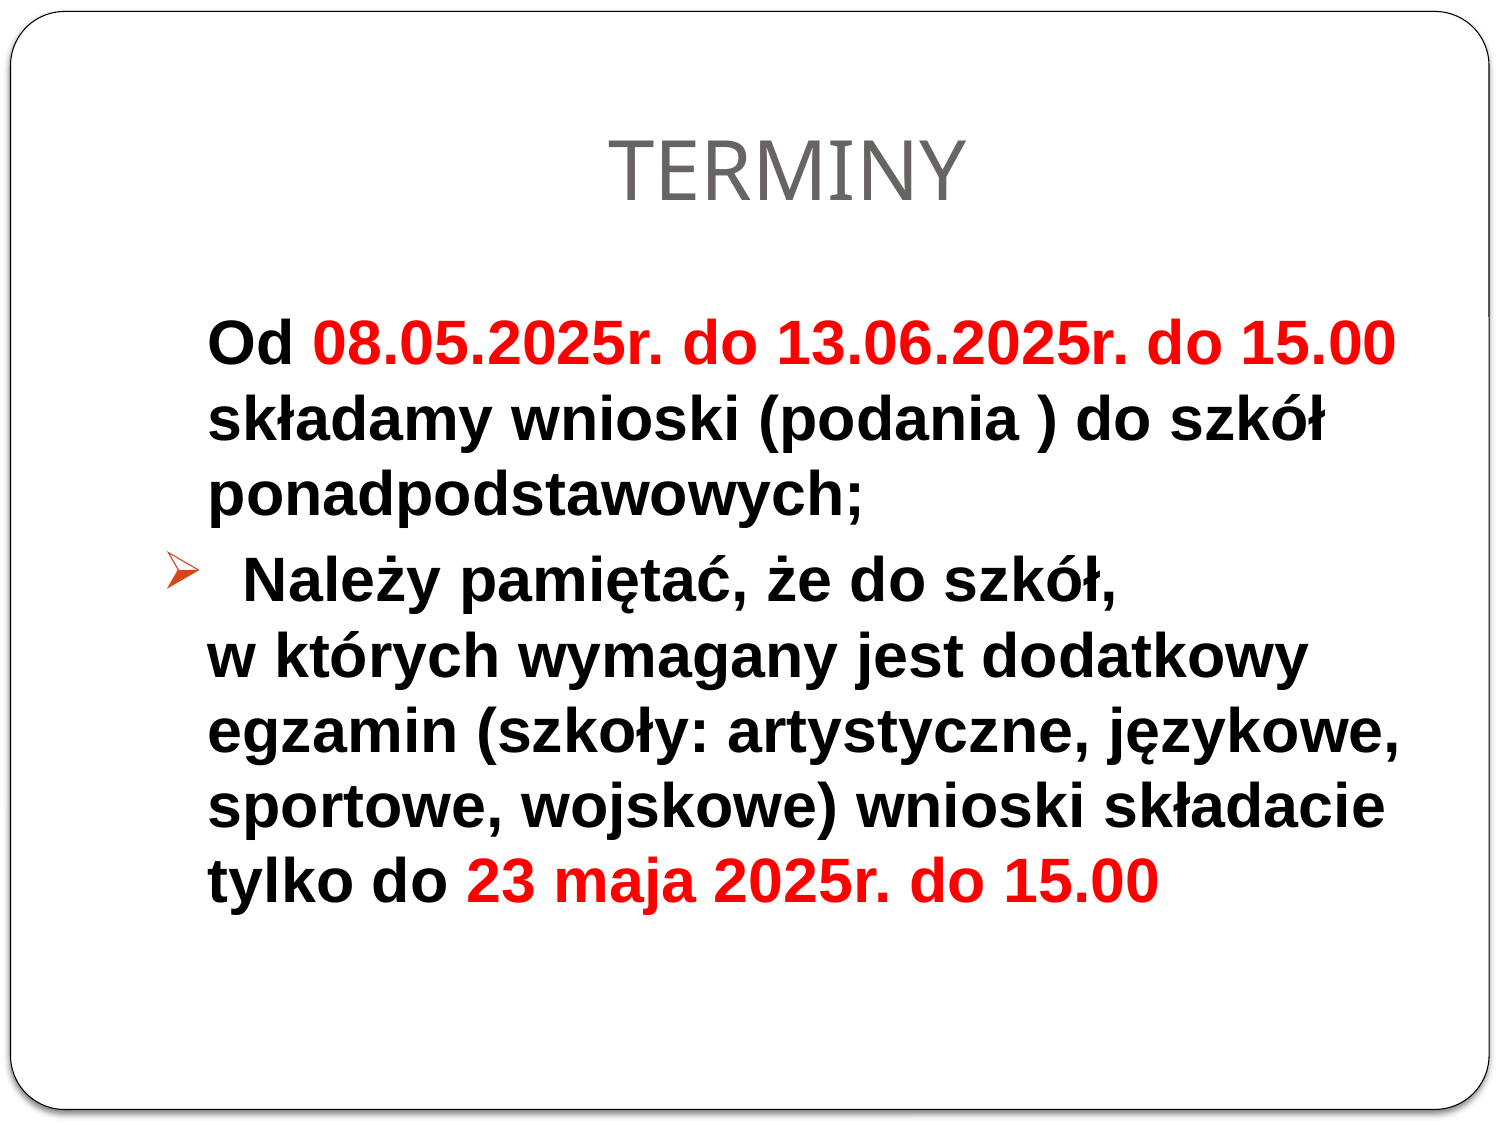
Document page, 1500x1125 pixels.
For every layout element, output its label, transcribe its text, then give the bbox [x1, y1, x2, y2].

list Od 08.05.2025r. do 13.06.2025r. do 15.00 składamy wnioski (podania ) do szkół ponadpodstawowych; Należy pamiętać, że do szkół, w których wymagany jest dodatkowy egzamin (szkoły: artystyczne, językowe, sportowe, wojskowe) wnioski składacie tylko do 23 maja 2025r. do 15.00 [147, 208, 1423, 959]
title TERMINY [150, 45, 1425, 233]
